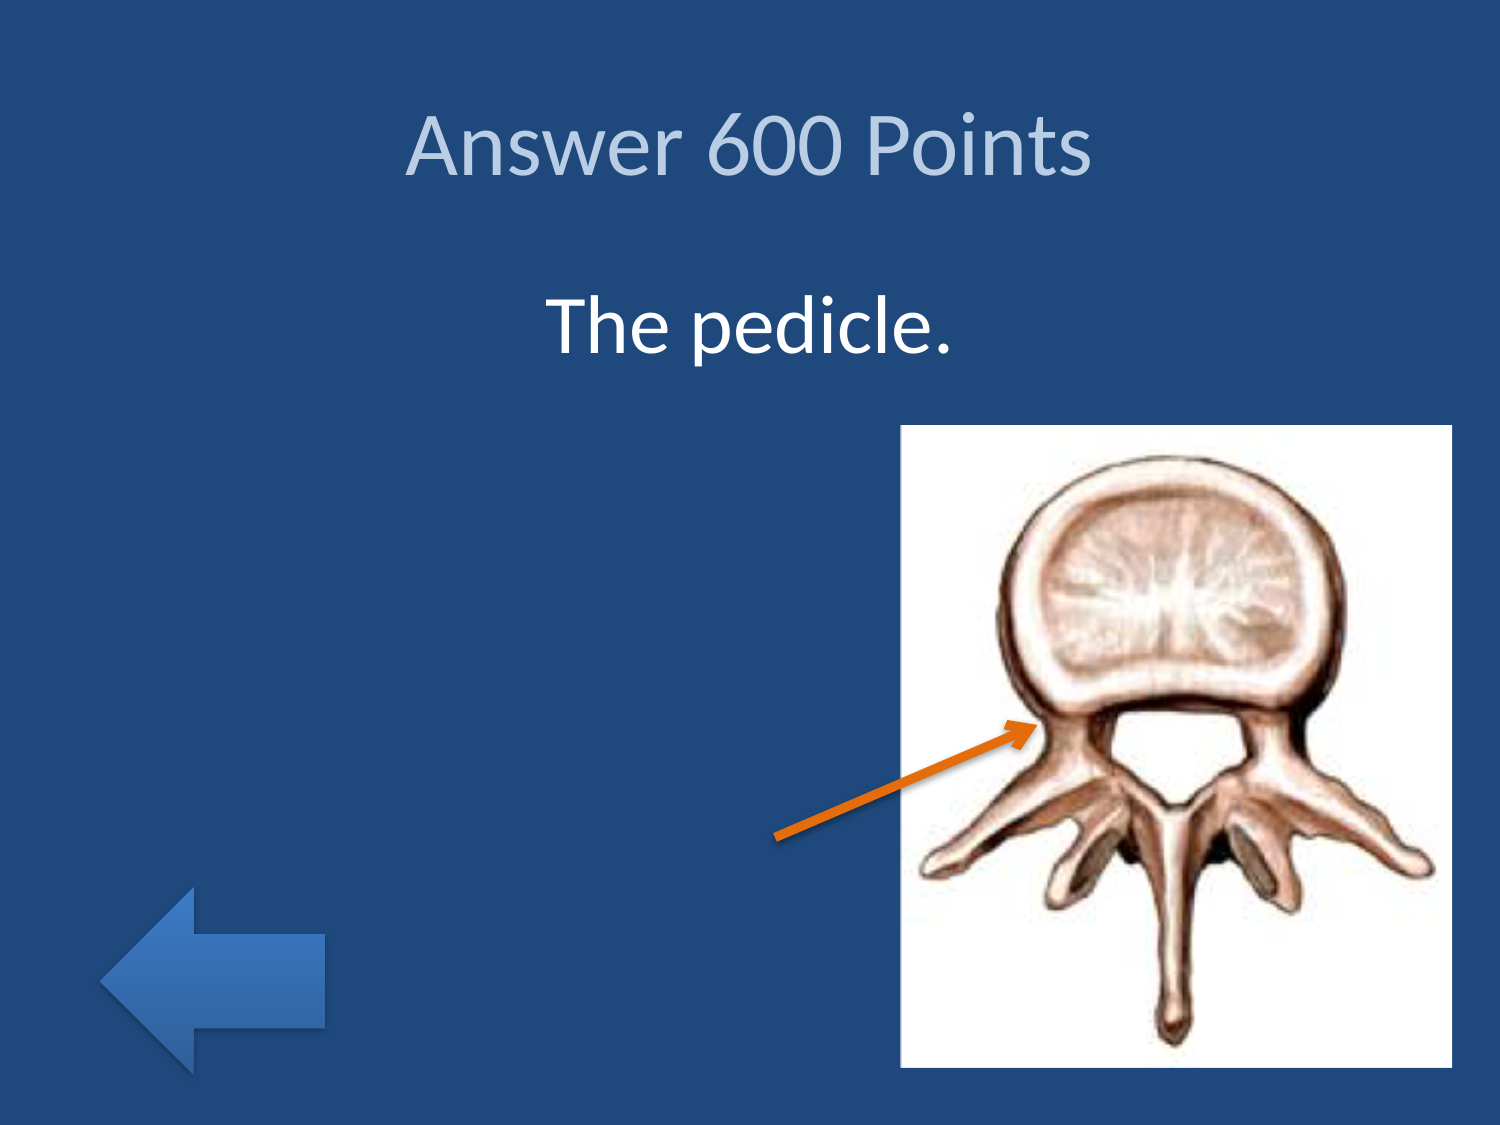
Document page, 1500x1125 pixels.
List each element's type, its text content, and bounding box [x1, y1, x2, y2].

list The pedicle. [75, 262, 1425, 1005]
picture [854, 425, 1498, 1067]
title Answer 600 Points [75, 45, 1425, 233]
text_box [99, 887, 325, 1075]
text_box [774, 724, 1038, 838]
